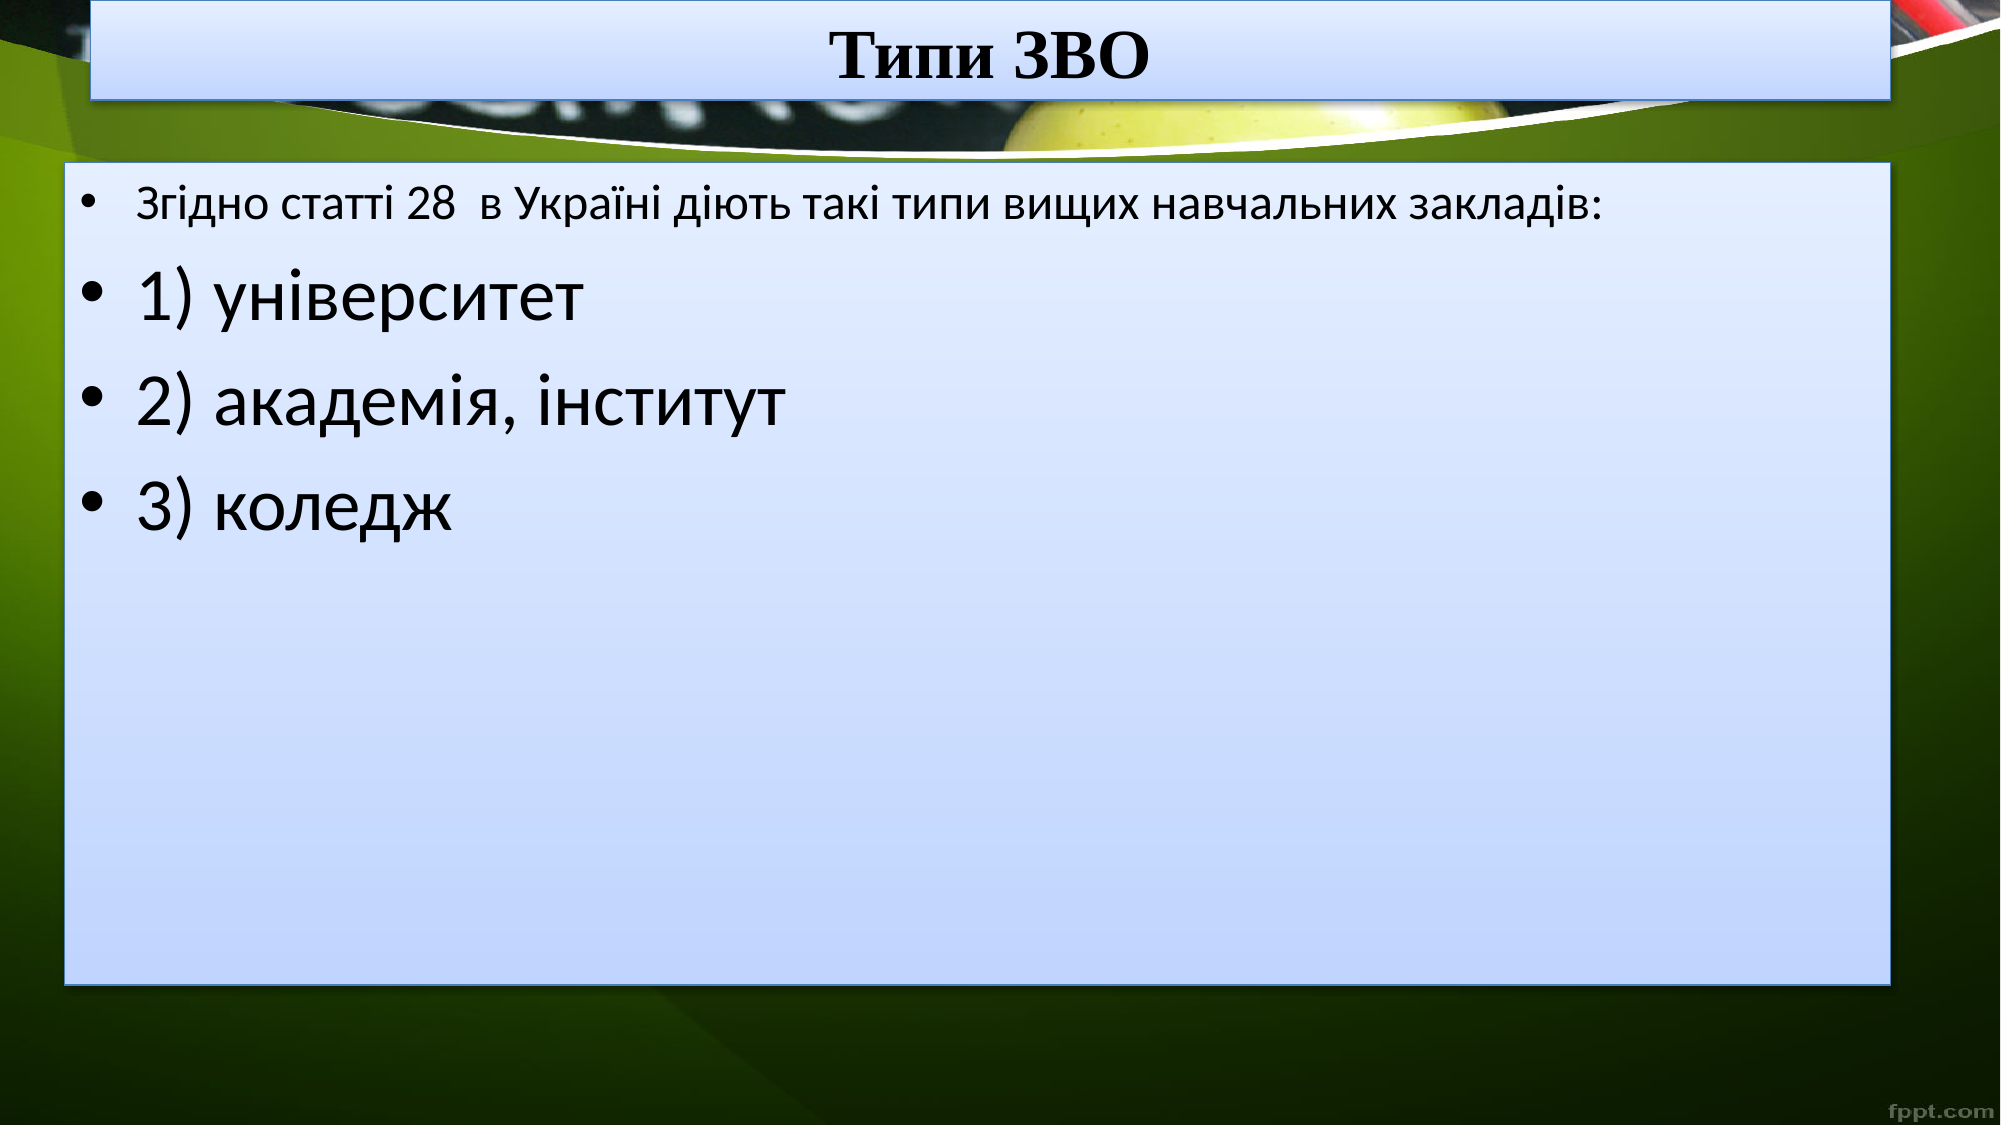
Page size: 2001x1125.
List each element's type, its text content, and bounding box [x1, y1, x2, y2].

list Згідно статті 28 в Україні діють такі типи вищих навчальних закладів: 1) університет 2) академія, інститут 3) коледж [64, 162, 1891, 986]
picture [0, 0, 2001, 1125]
title Типи ЗВО [90, 0, 1891, 101]
